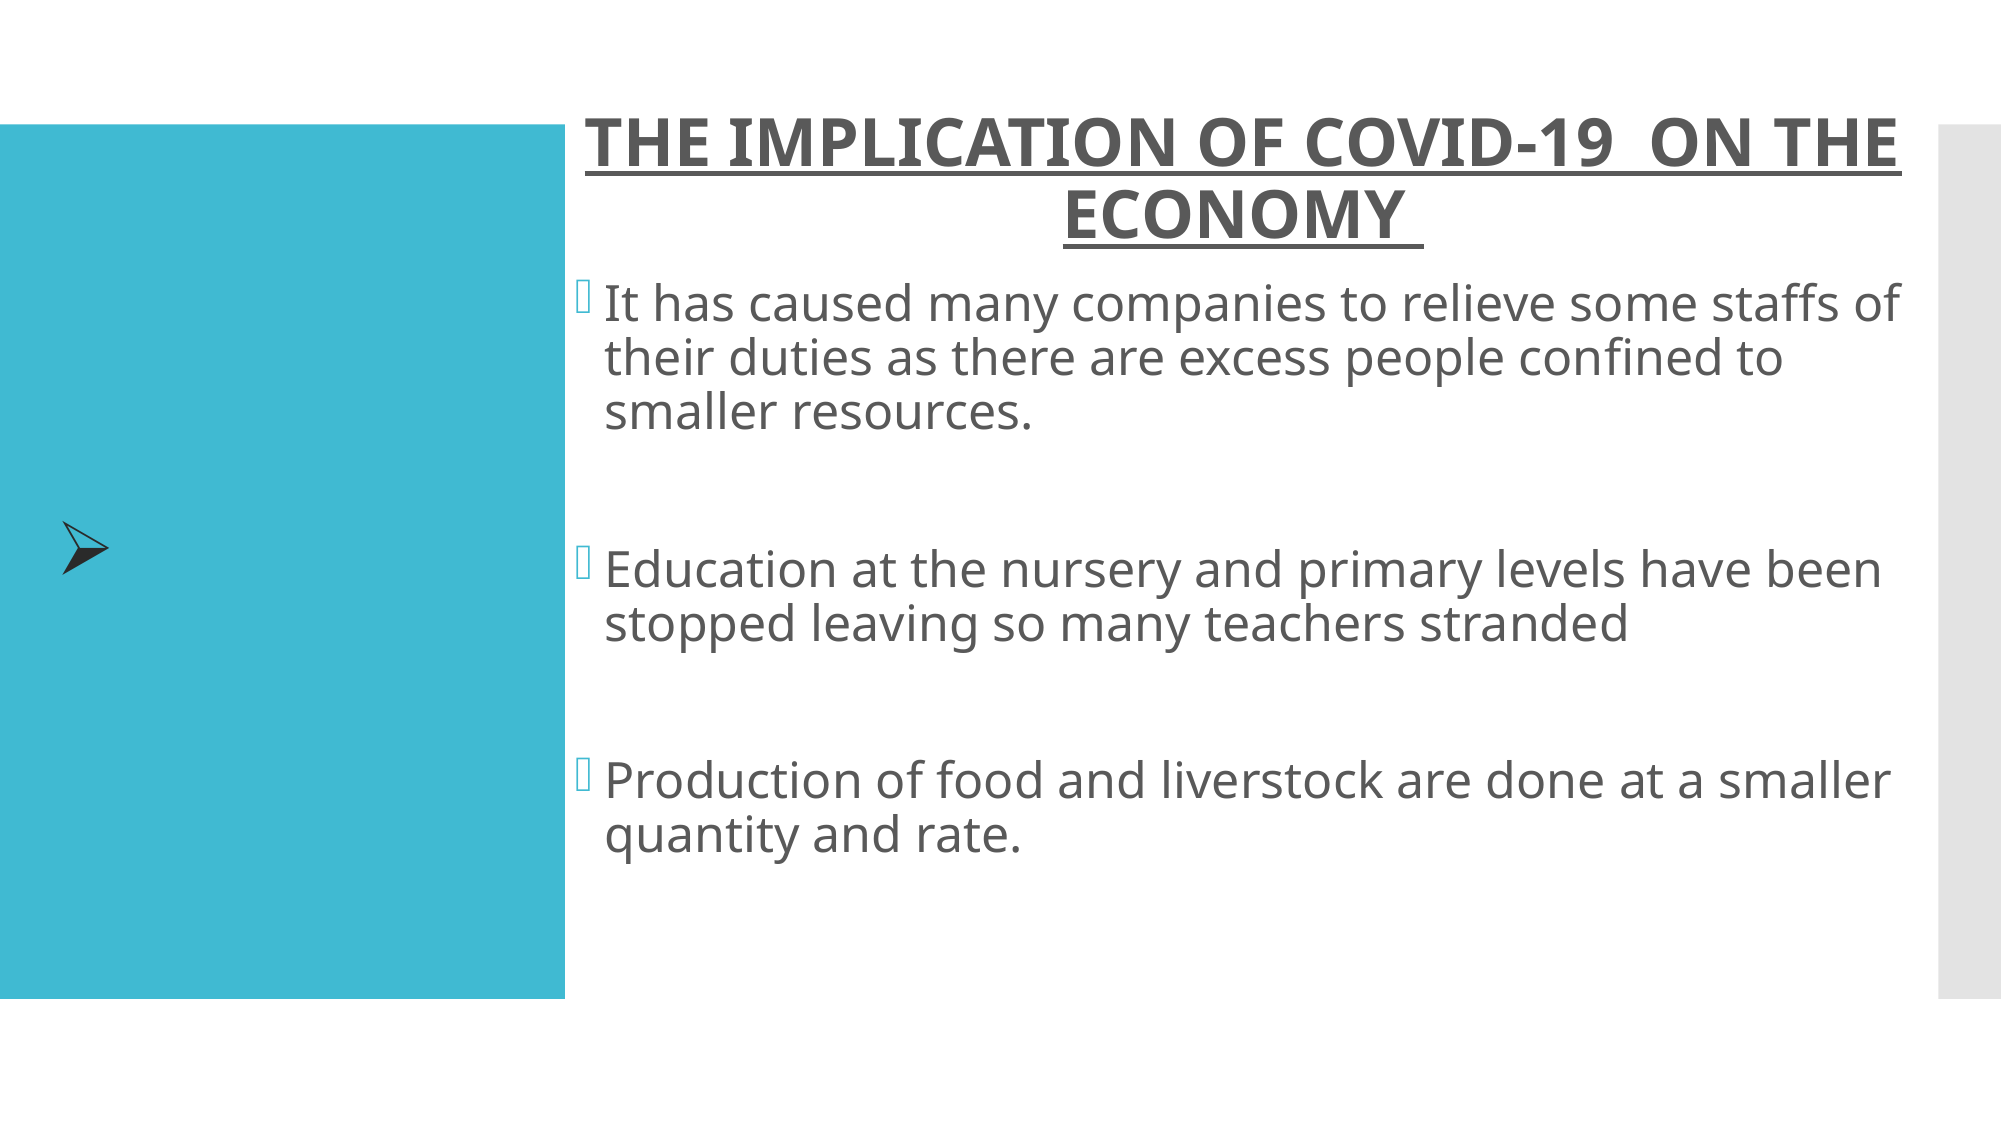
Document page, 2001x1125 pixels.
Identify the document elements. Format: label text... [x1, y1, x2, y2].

list THE IMPLICATION OF COVID-19 ON THE ECONOMY It has caused many companies to relieve some staffs of their duties as there are excess people confined to smaller resources. Education at the nursery and primary levels have been stopped leaving so many teachers stranded Production of food and liverstock are done at a smaller quantity and rate. [559, 101, 1927, 1002]
title [41, 184, 525, 940]
